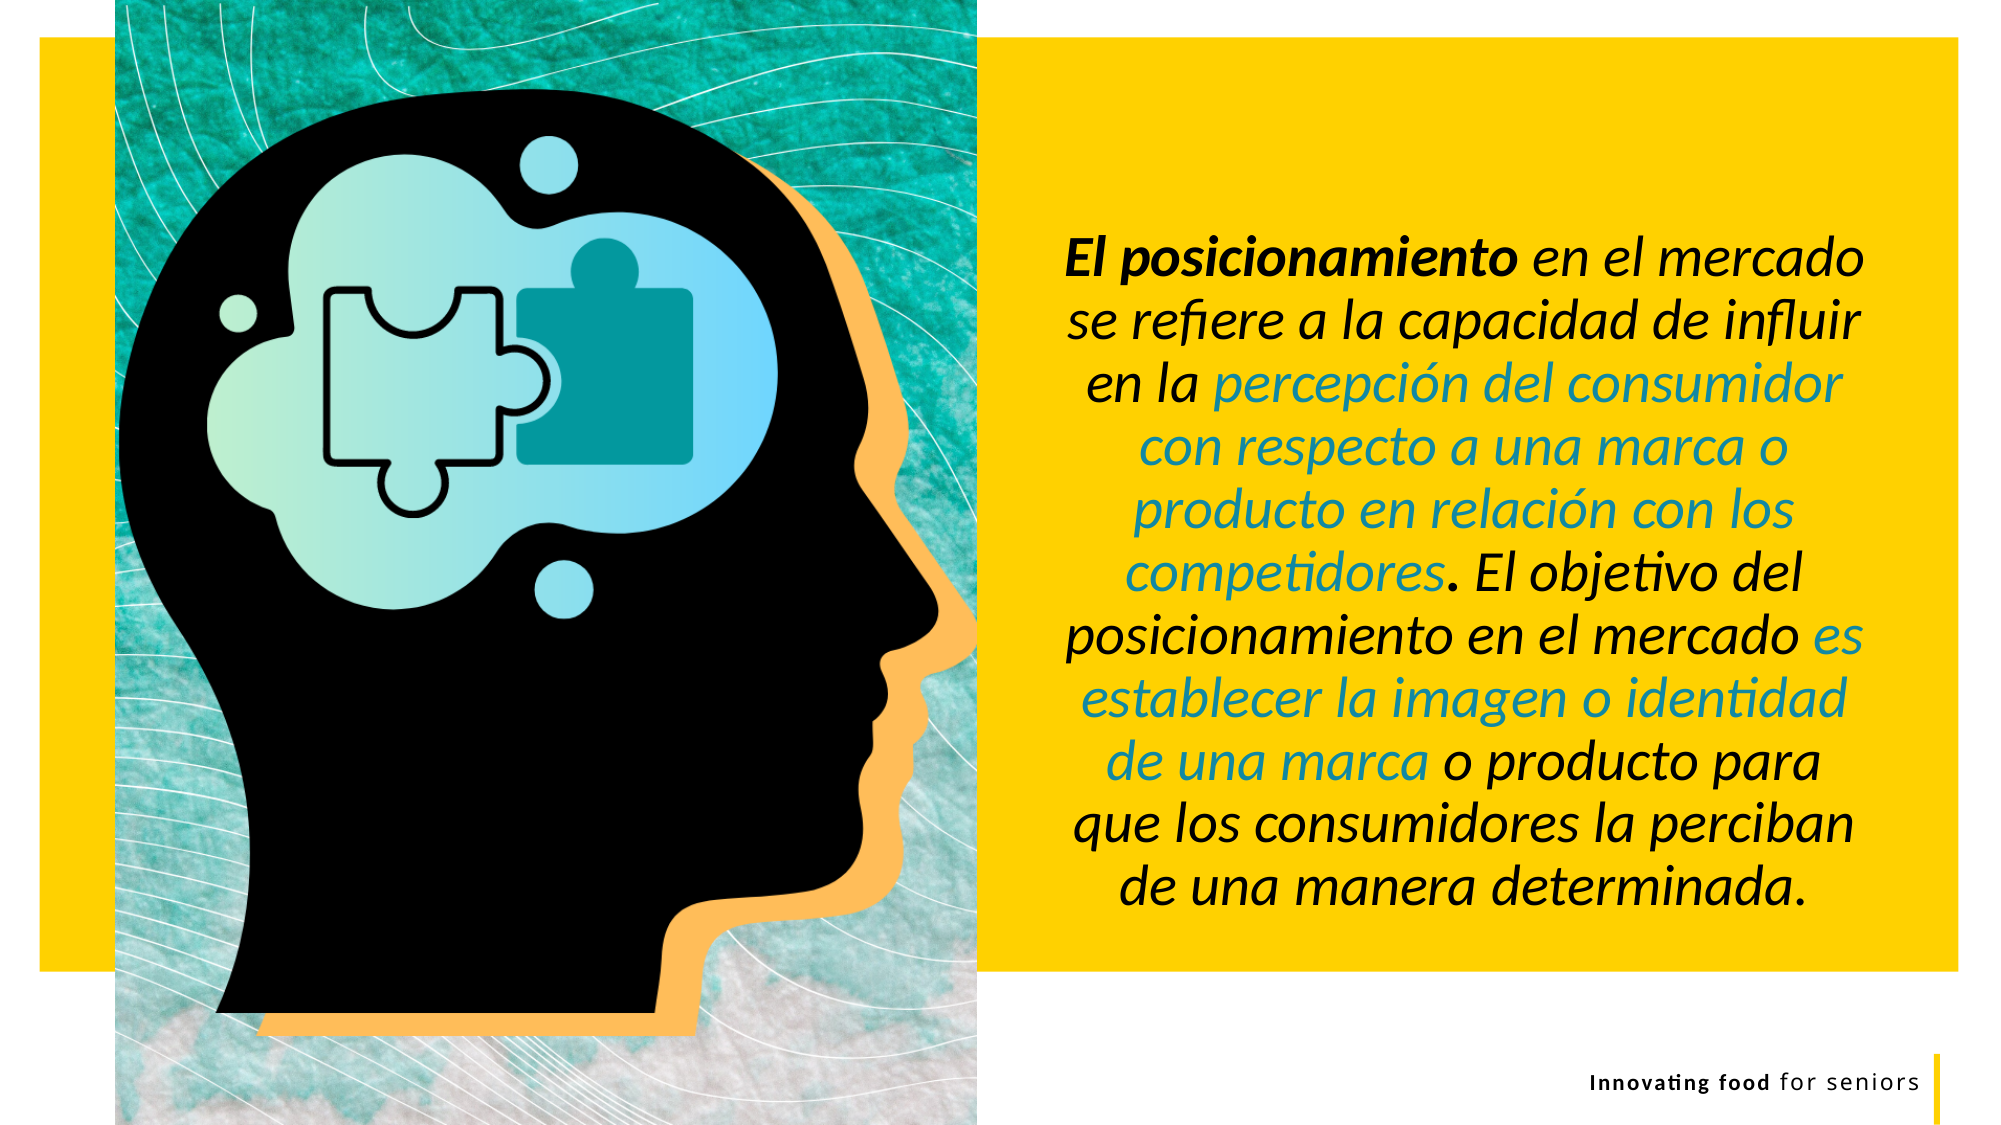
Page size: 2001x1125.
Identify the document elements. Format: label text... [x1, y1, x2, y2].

text_box El posicionamiento en el mercado se refiere a la capacidad de influir en la percepción del consumidor con respecto a una marca o producto en relación con los competidores. El objetivo del posicionamiento en el mercado es establecer la imagen o identidad de una marca o producto para que los consumidores la perciban de una manera determinada. [1045, 218, 1885, 926]
picture [115, 0, 977, 1125]
